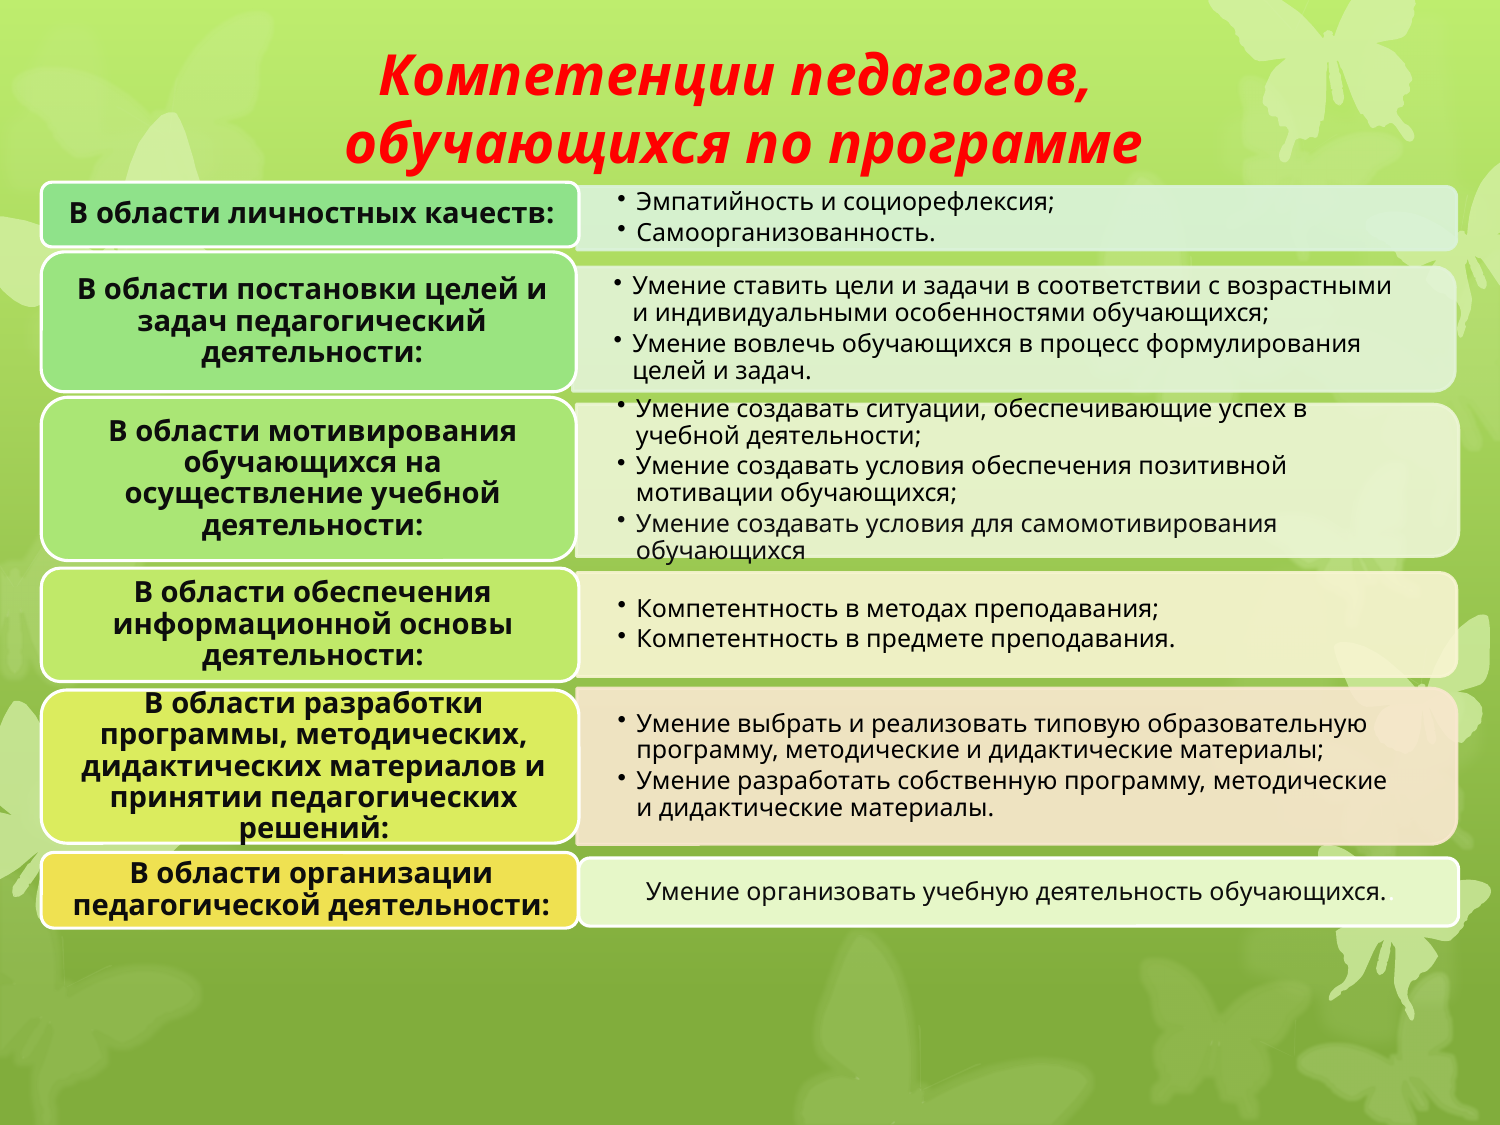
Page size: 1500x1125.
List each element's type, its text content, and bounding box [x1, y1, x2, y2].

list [40, 172, 1460, 965]
title Компетенции педагогов, обучающихся по программе [159, 30, 1329, 170]
